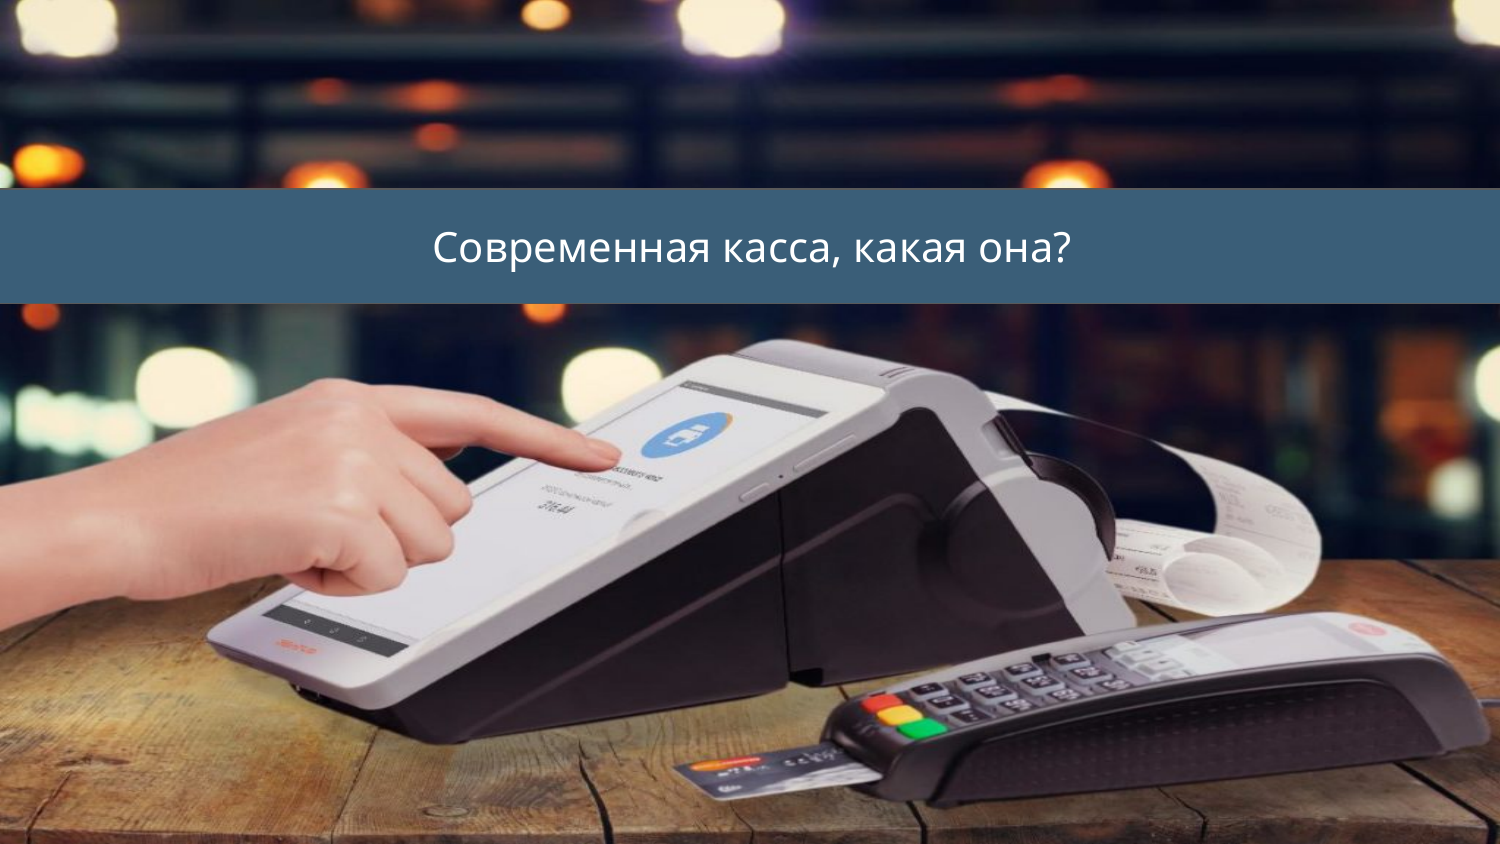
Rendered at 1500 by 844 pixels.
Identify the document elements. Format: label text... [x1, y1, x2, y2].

text_box Современная касса, какая она? [0, 189, 1500, 304]
picture [0, 304, 1500, 844]
picture [0, 0, 1500, 189]
